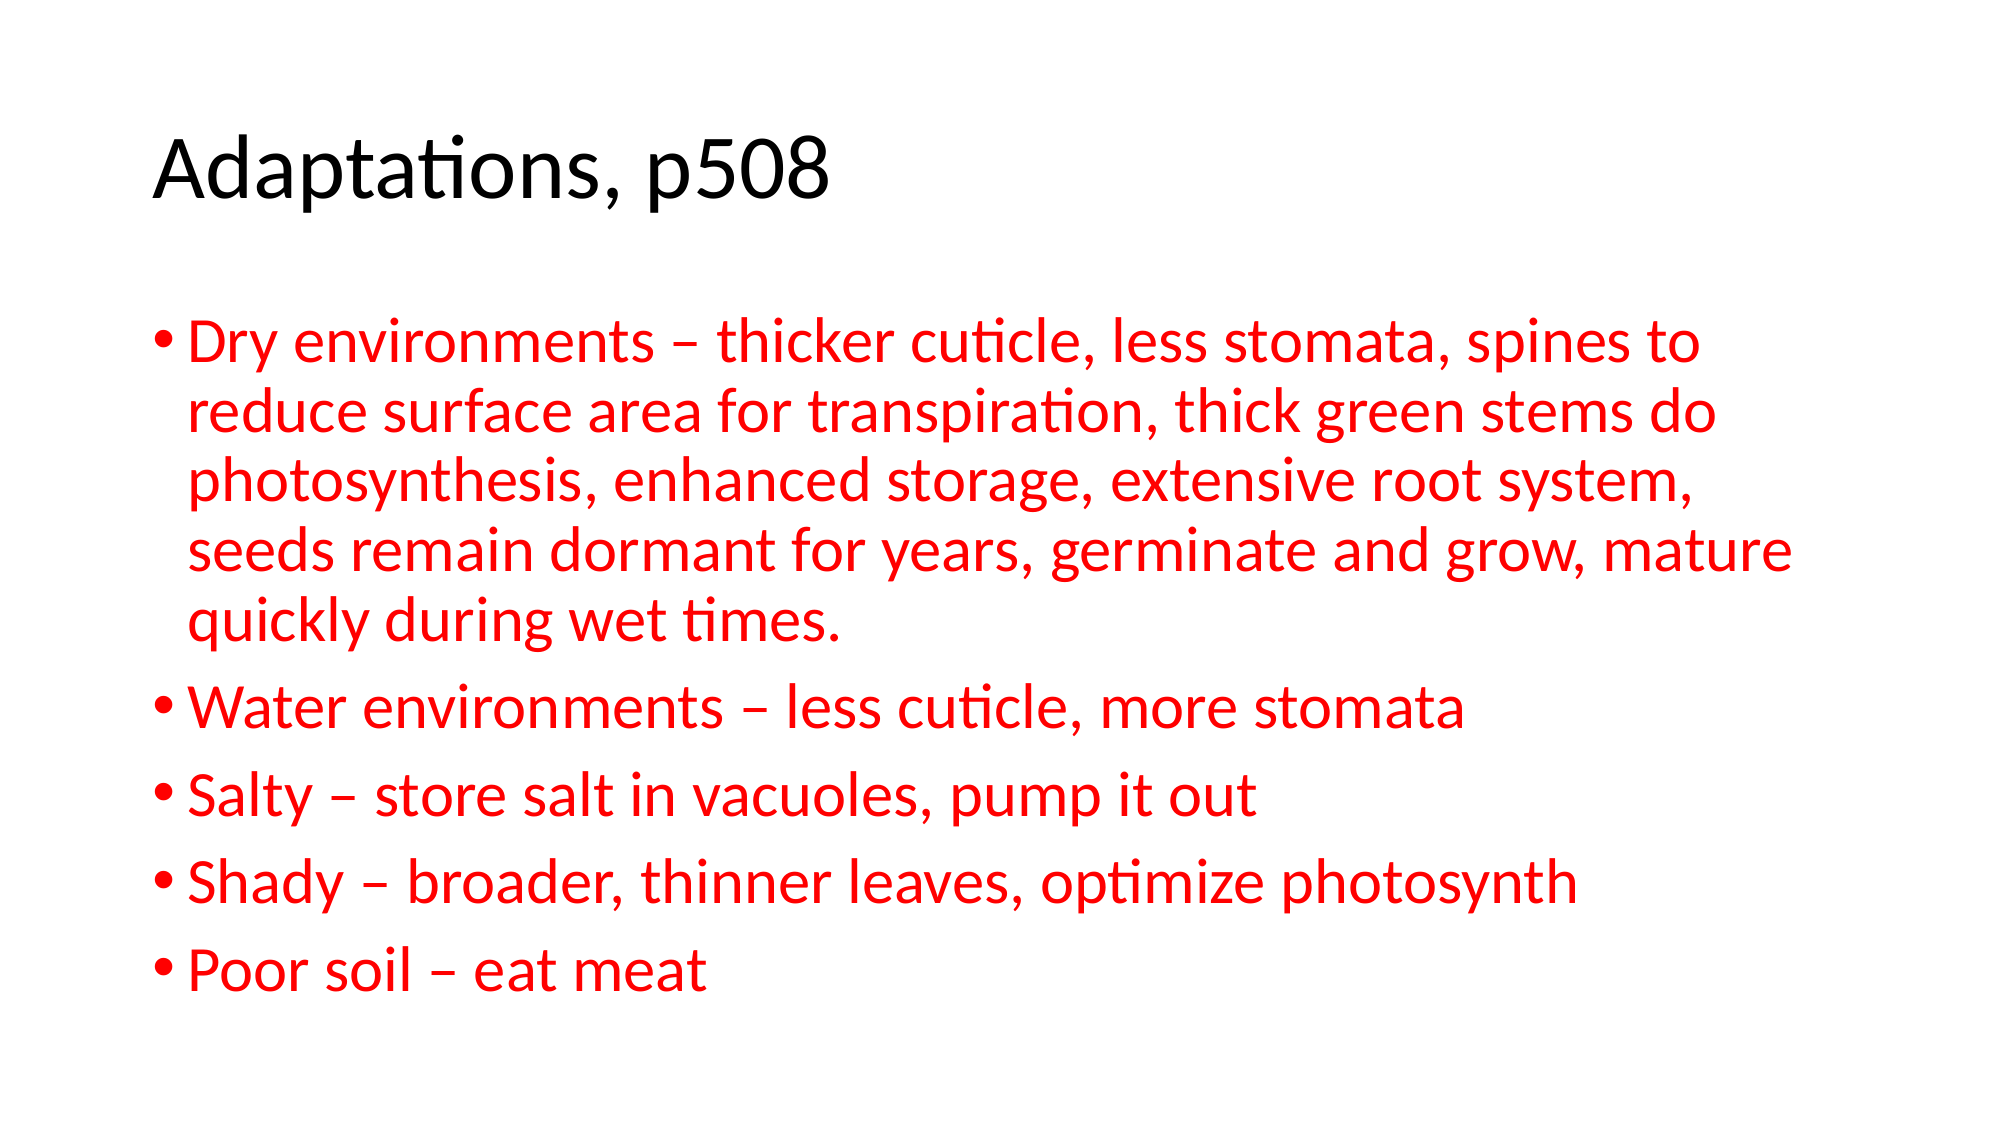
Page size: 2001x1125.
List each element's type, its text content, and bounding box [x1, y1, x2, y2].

list Dry environments – thicker cuticle, less stomata, spines to reduce surface area for transpiration, thick green stems do photosynthesis, enhanced storage, extensive root system, seeds remain dormant for years, germinate and grow, mature quickly during wet times. Water environments – less cuticle, more stomata Salty – store salt in vacuoles, pump it out Shady – broader, thinner leaves, optimize photosynth Poor soil – eat meat [137, 299, 1863, 1014]
title Adaptations, p508 [137, 59, 1863, 278]
